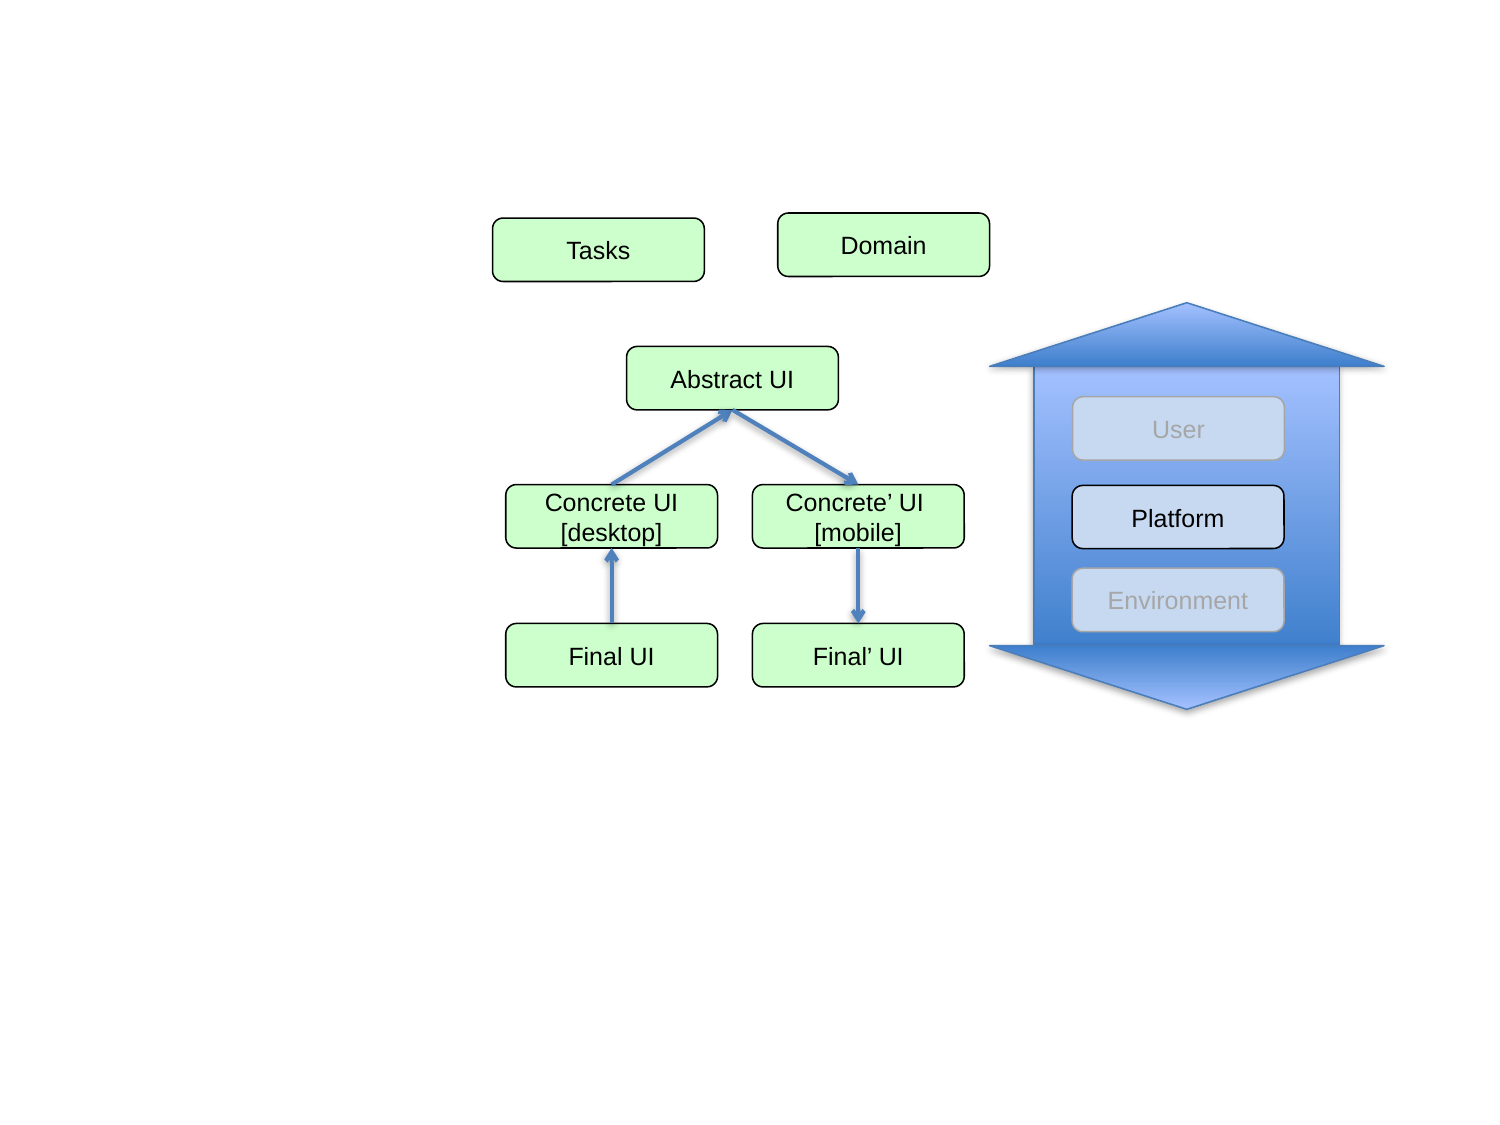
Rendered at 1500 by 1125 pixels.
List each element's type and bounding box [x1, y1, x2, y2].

text_box [492, 212, 1385, 710]
text_box [611, 409, 731, 485]
text_box [732, 409, 859, 485]
